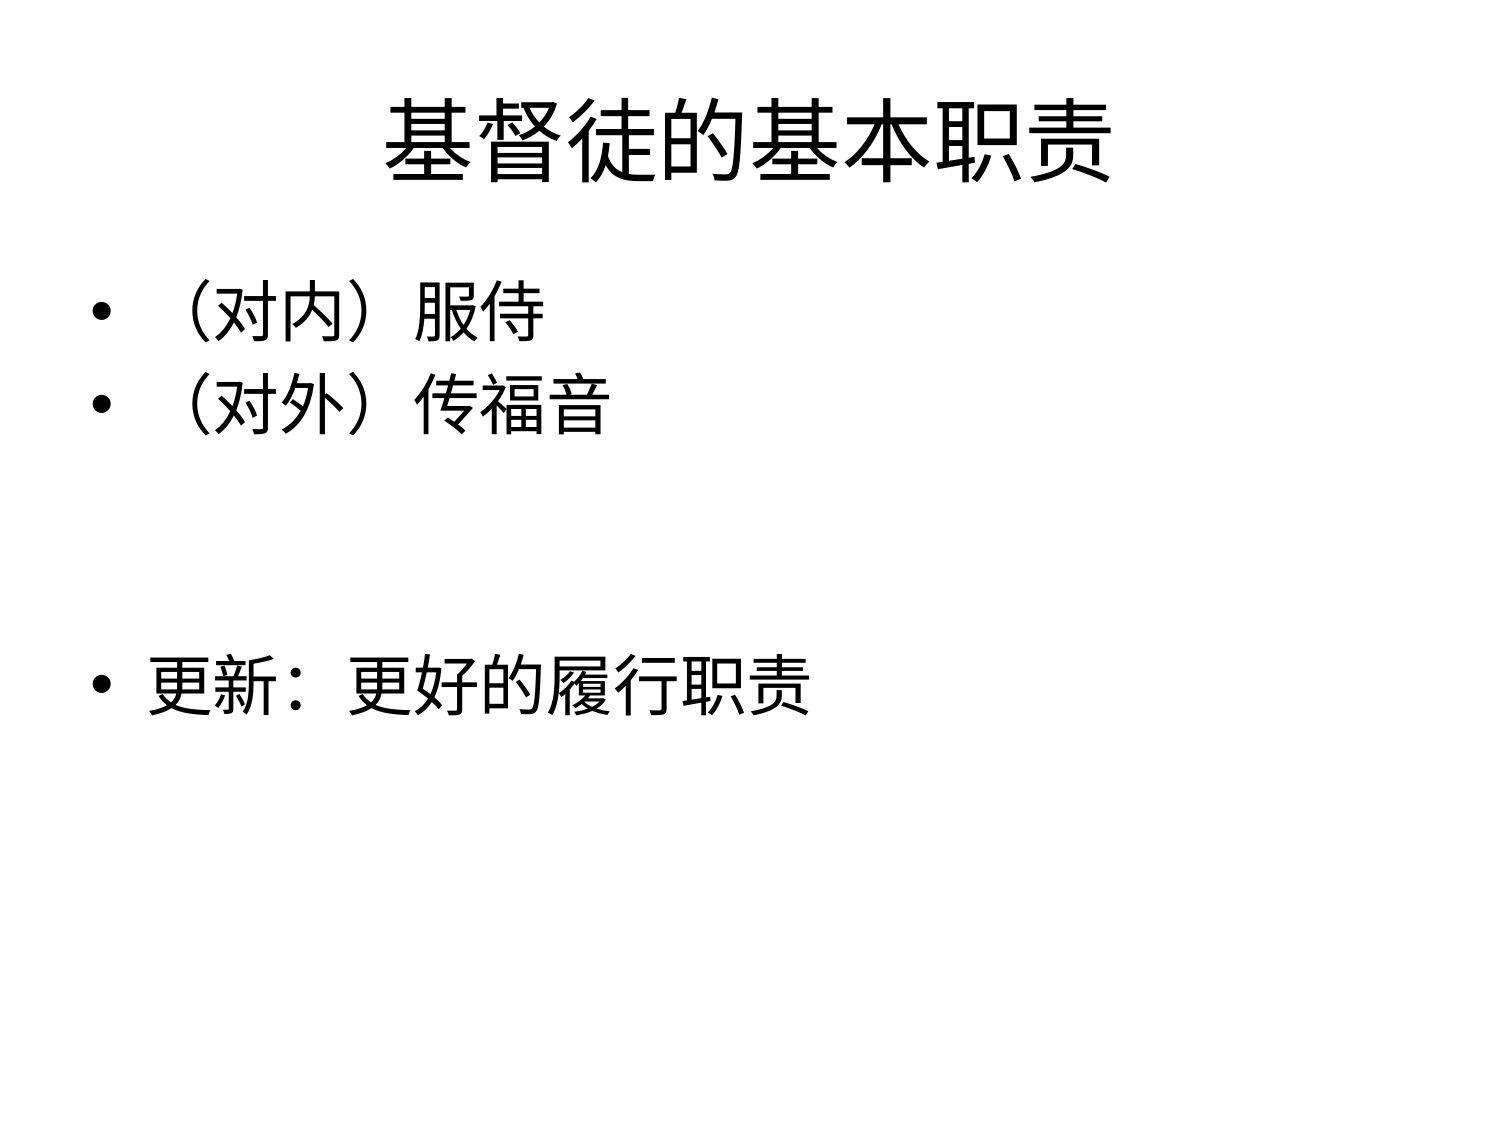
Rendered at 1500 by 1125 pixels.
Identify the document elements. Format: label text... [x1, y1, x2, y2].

list （对内）服侍 （对外）传福音 更新：更好的履行职责 [75, 262, 1425, 1005]
title 基督徒的基本职责 [75, 45, 1425, 233]
